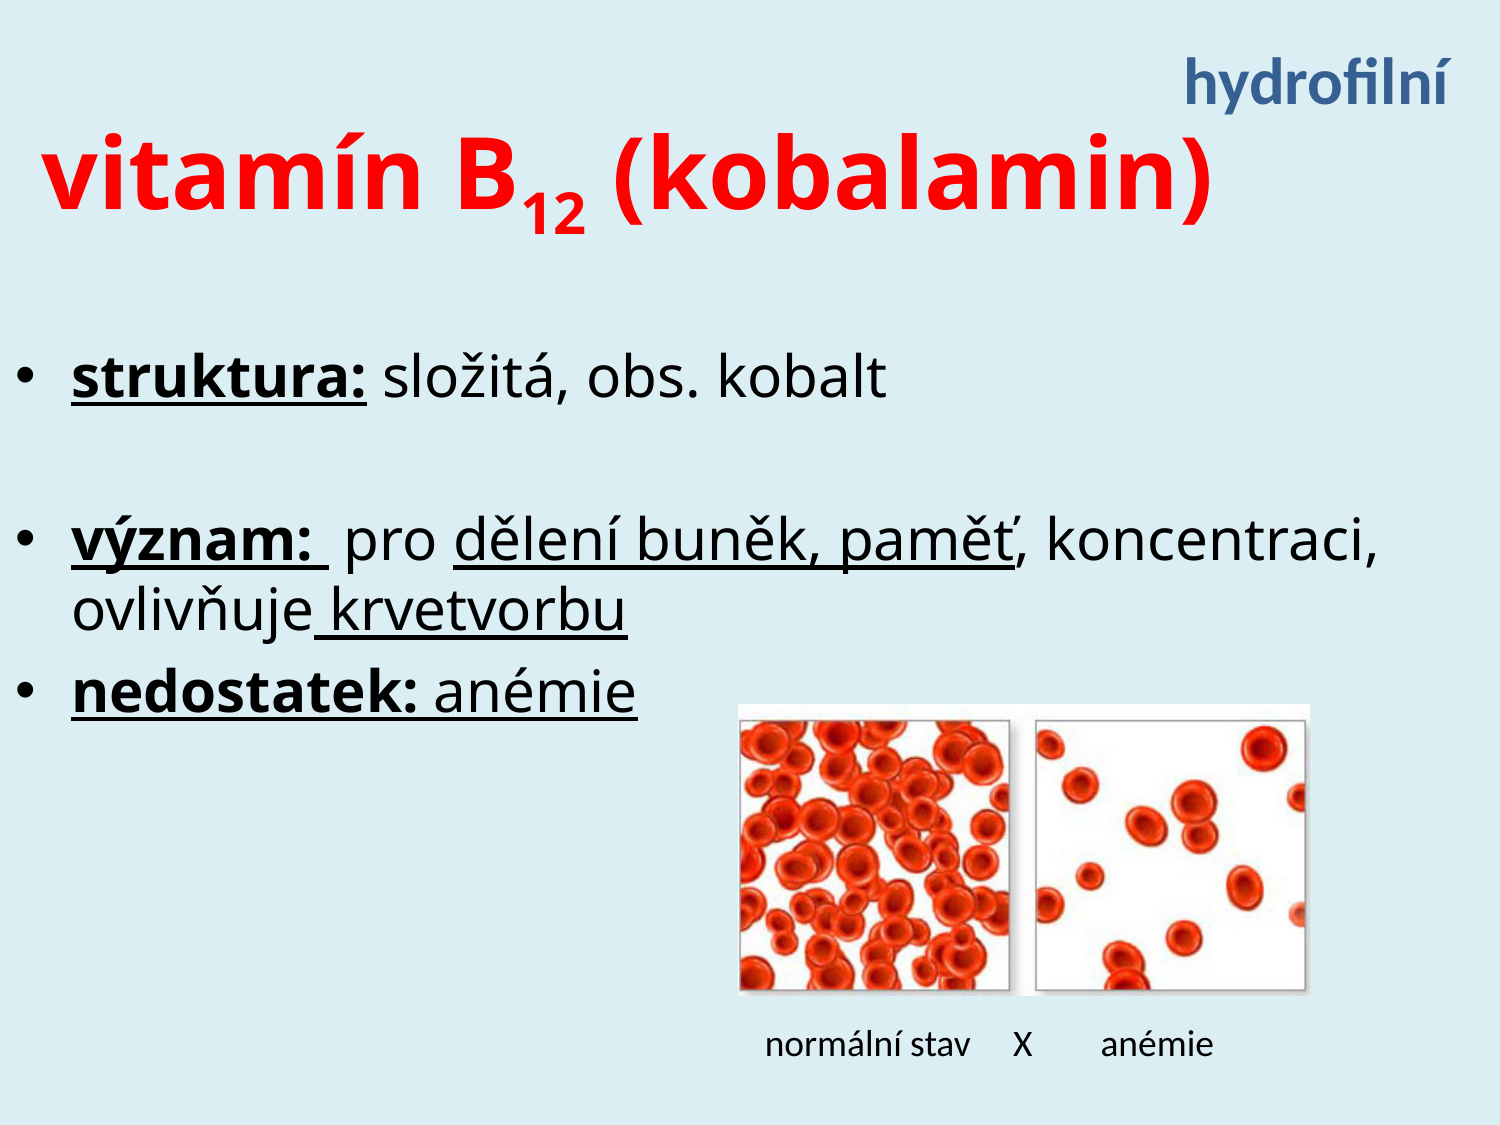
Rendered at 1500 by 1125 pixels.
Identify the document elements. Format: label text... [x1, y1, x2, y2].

picture [737, 703, 1311, 996]
list vitamín B12 (kobalamin) struktura: složitá, obs. kobalt význam: pro dělení buněk, paměť, koncentraci, ovlivňuje krvetvorbu nedostatek: anémie [0, 101, 1500, 1125]
text_box hydrofilní [1169, 30, 1500, 126]
text_box normální stav X anémie [750, 1011, 1500, 1072]
